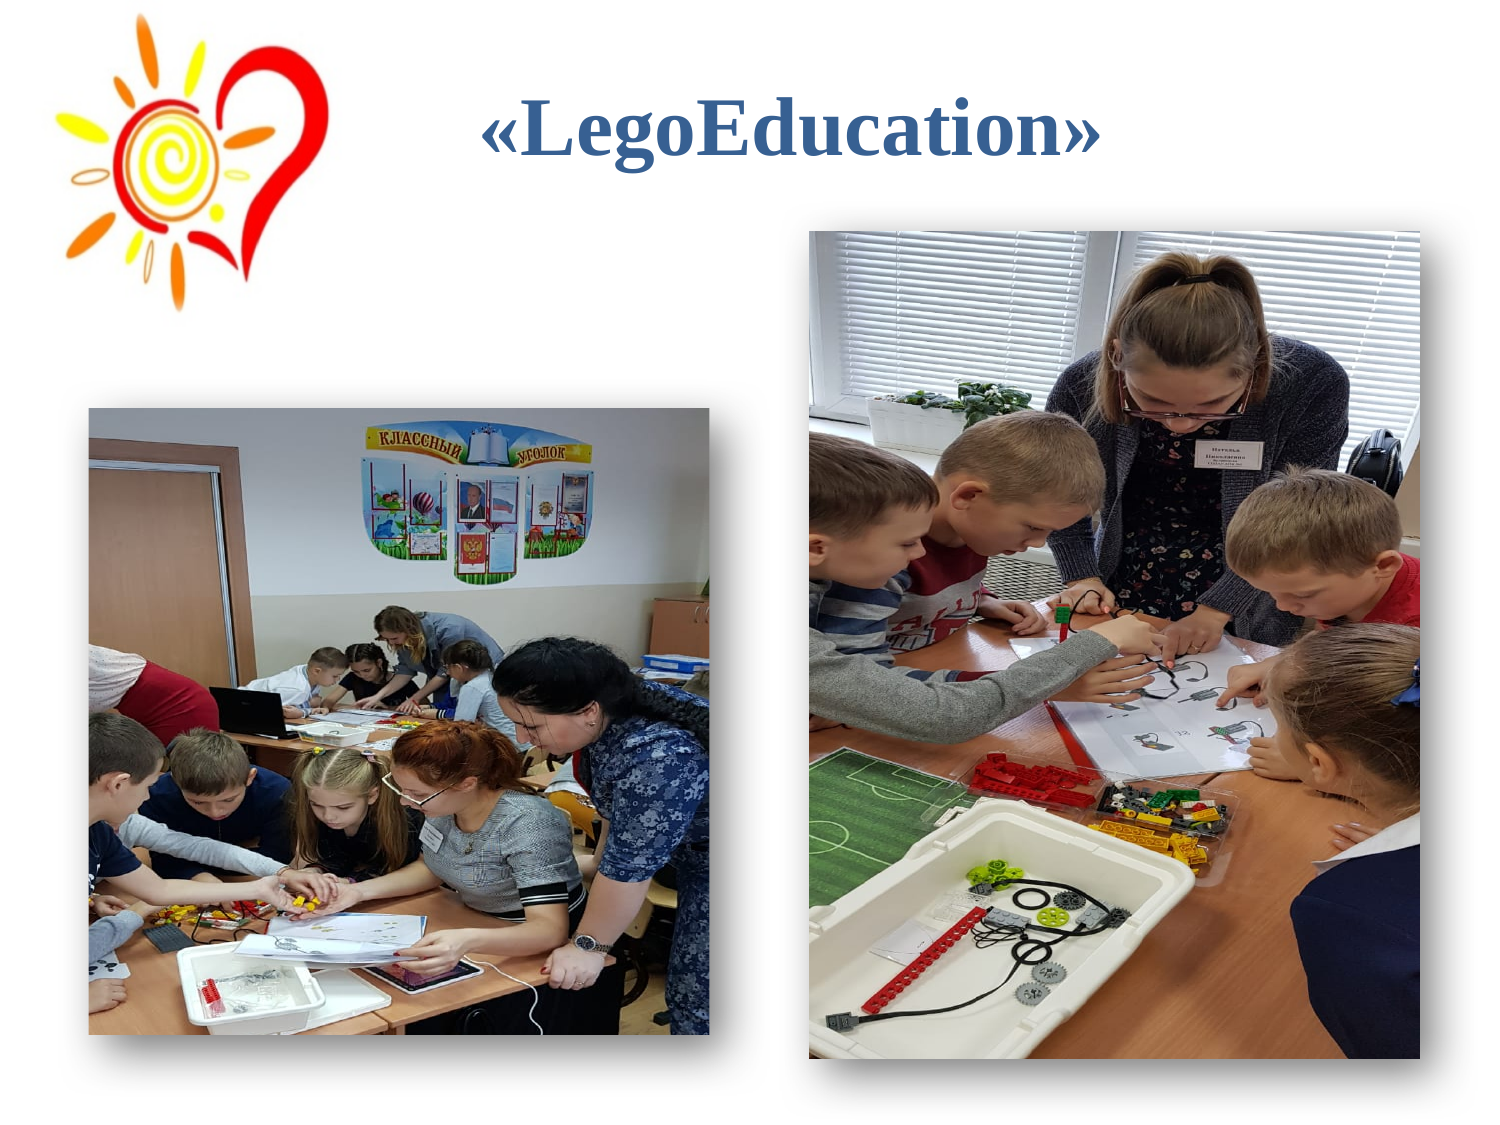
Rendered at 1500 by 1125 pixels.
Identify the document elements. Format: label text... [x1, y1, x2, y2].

title «LegoEducation» [390, 45, 1425, 200]
picture [88, 408, 710, 1036]
picture [0, 0, 387, 327]
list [808, 231, 1420, 1059]
